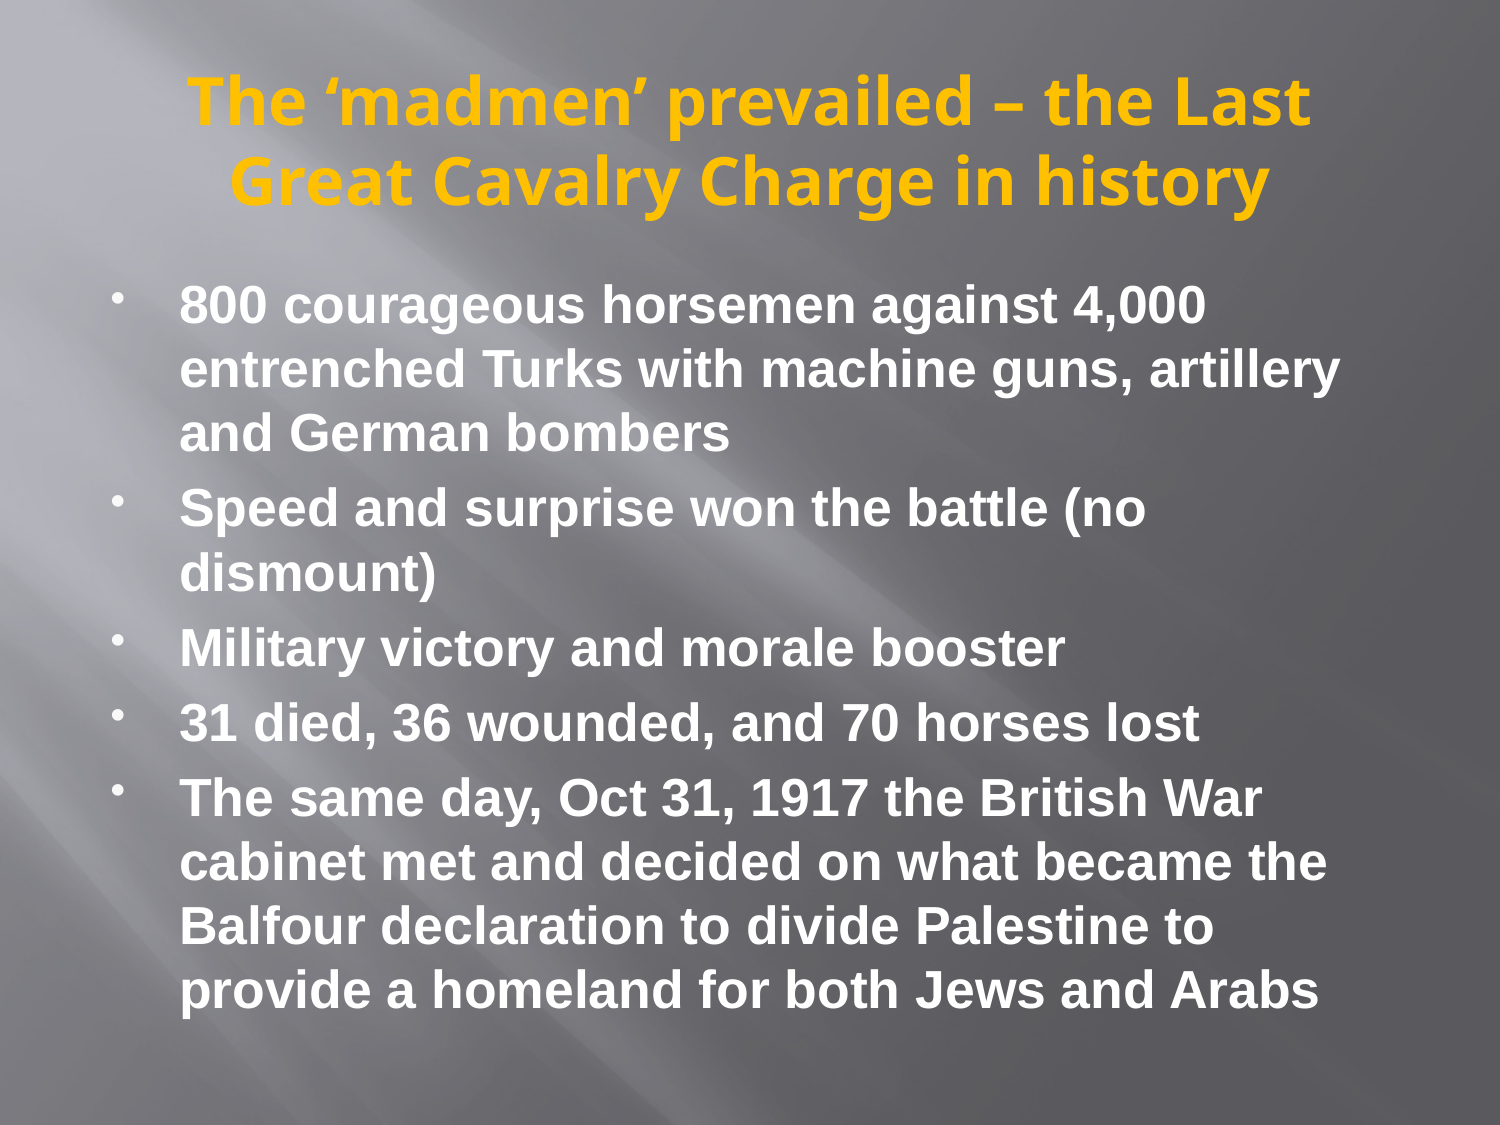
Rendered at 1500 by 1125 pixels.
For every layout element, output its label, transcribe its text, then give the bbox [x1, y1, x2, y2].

list 800 courageous horsemen against 4,000 entrenched Turks with machine guns, artillery and German bombers Speed and surprise won the battle (no dismount) Military victory and morale booster 31 died, 36 wounded, and 70 horses lost The same day, Oct 31, 1917 the British War cabinet met and decided on what became the Balfour declaration to divide Palestine to provide a homeland for both Jews and Arabs [75, 262, 1425, 1035]
title The ‘madmen’ prevailed – the Last Great Cavalry Charge in history [75, 45, 1425, 233]
